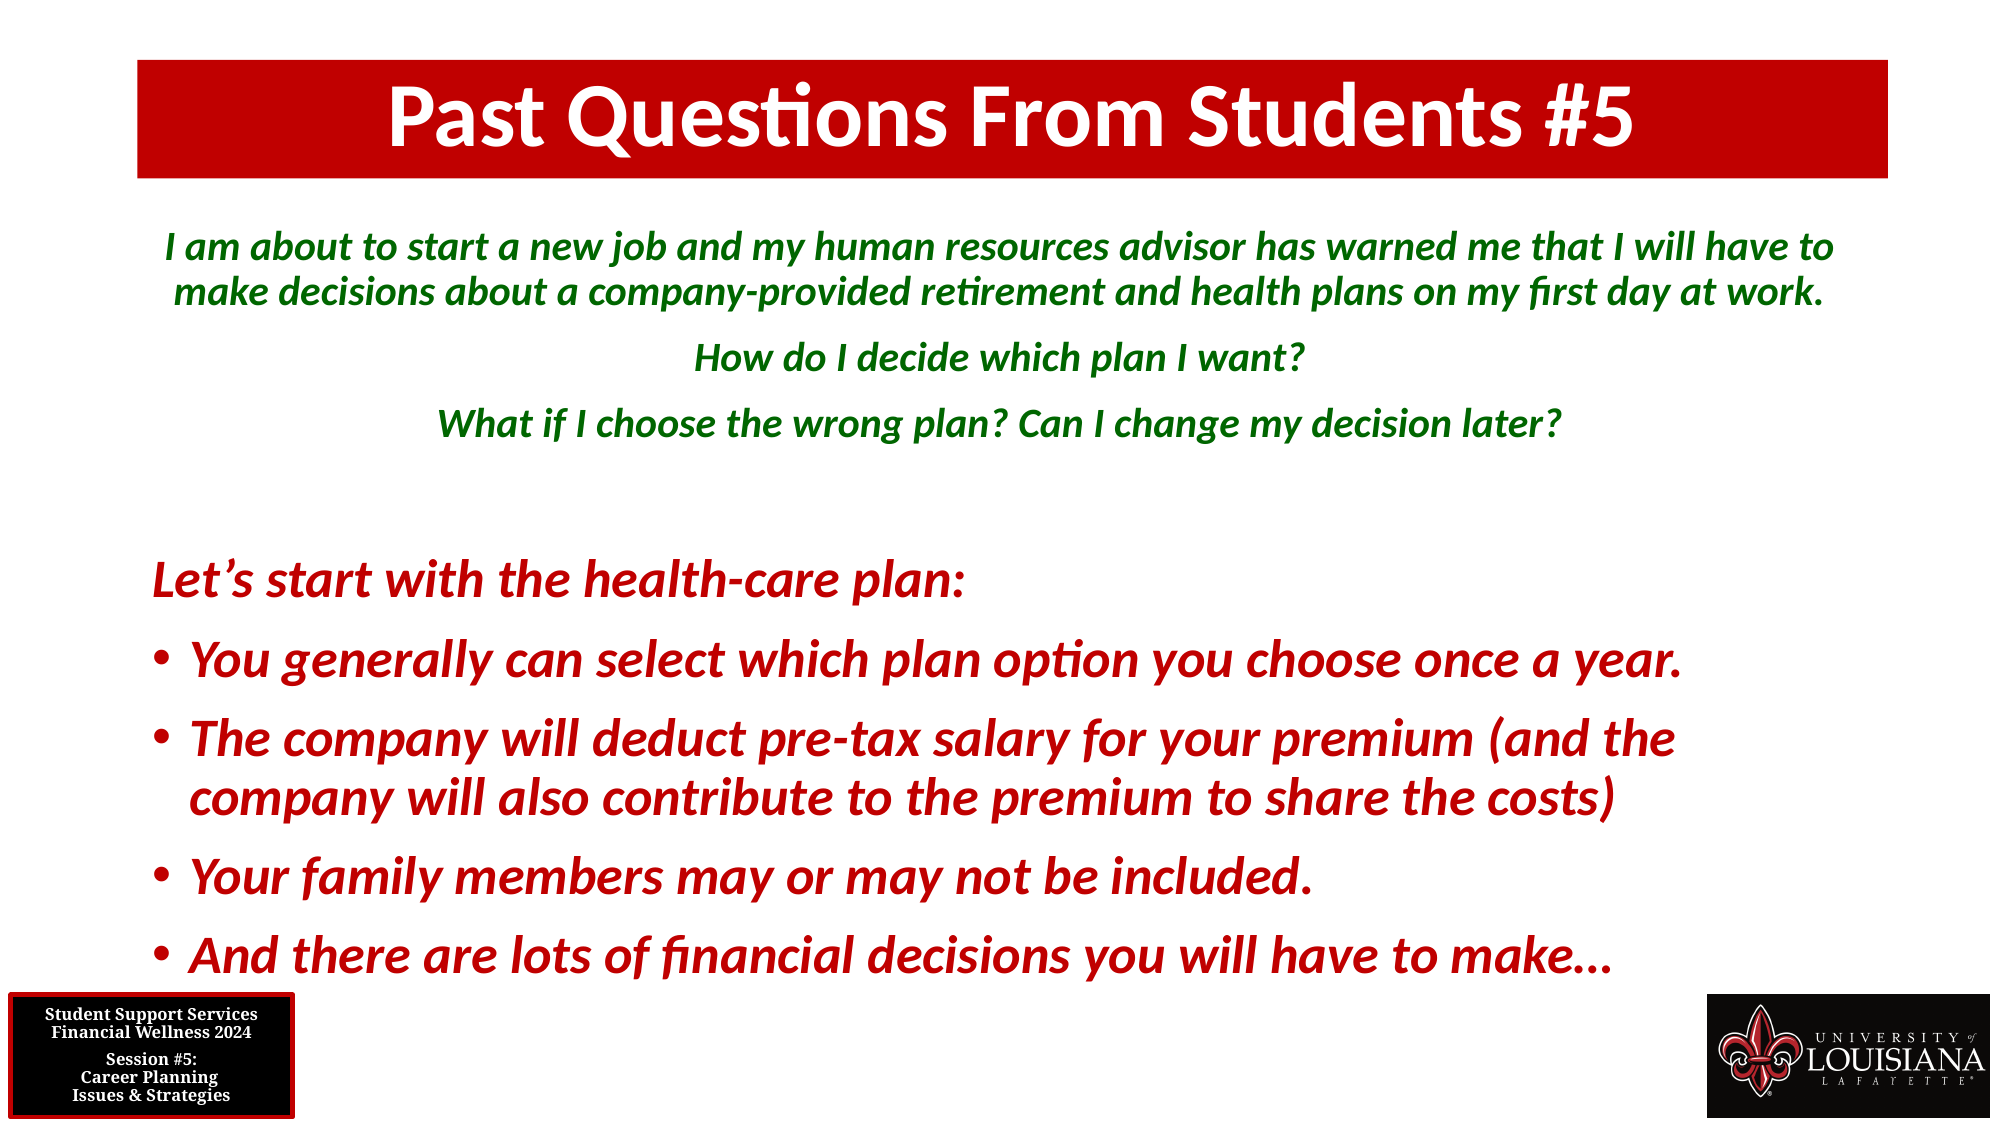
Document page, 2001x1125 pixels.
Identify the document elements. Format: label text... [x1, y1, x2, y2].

text_box I am about to start a new job and my human resources advisor has warned me that I will have to make decisions about a company-provided retirement and health plans on my first day at work. How do I decide which plan I want? What if I choose the wrong plan? Can I change my decision later? Let’s start with the health-care plan: You generally can select which plan option you choose once a year. The company will deduct pre-tax salary for your premium (and the company will also contribute to the premium to share the costs) Your family members may or may not be included. And there are lots of financial decisions you will have to make… [137, 217, 1863, 1014]
text_box Past Questions From Students #5 [137, 59, 1888, 179]
picture [1707, 994, 1990, 1118]
